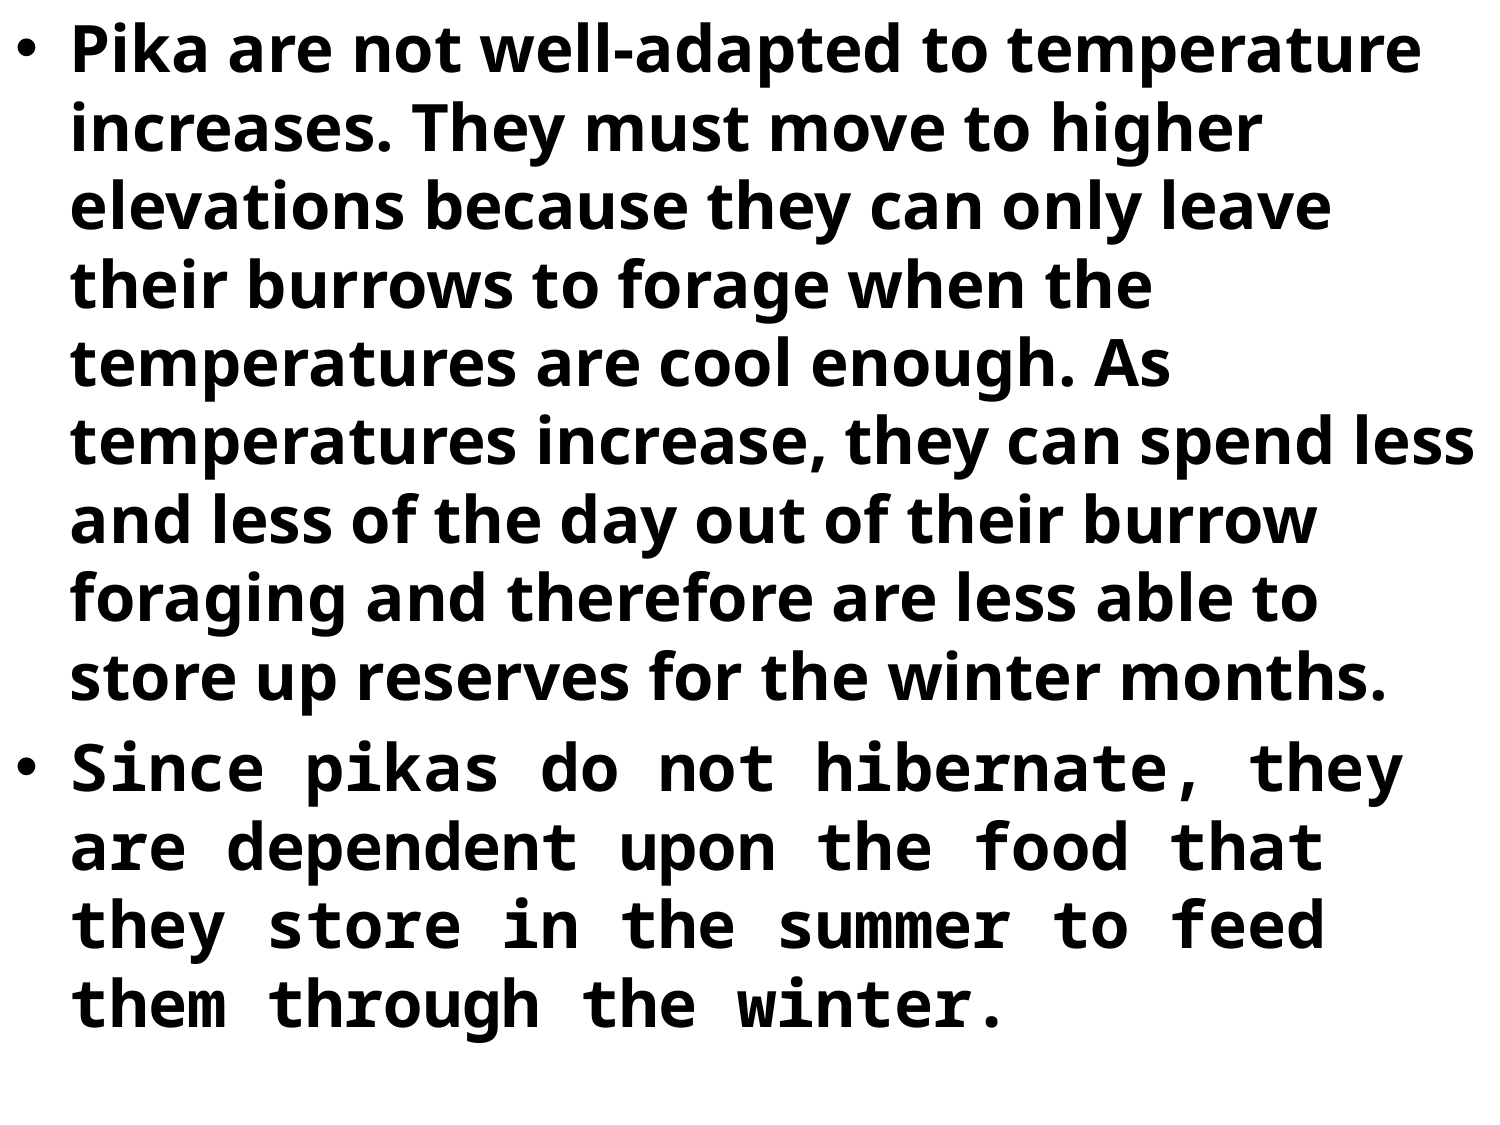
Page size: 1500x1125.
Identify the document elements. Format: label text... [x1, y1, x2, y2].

list Pika are not well-adapted to temperature increases. They must move to higher elevations because they can only leave their burrows to forage when the temperatures are cool enough. As temperatures increase, they can spend less and less of the day out of their burrow foraging and therefore are less able to store up reserves for the winter months. Since pikas do not hibernate, they are dependent upon the food that they store in the summer to feed them through the winter. [0, 0, 1500, 1125]
